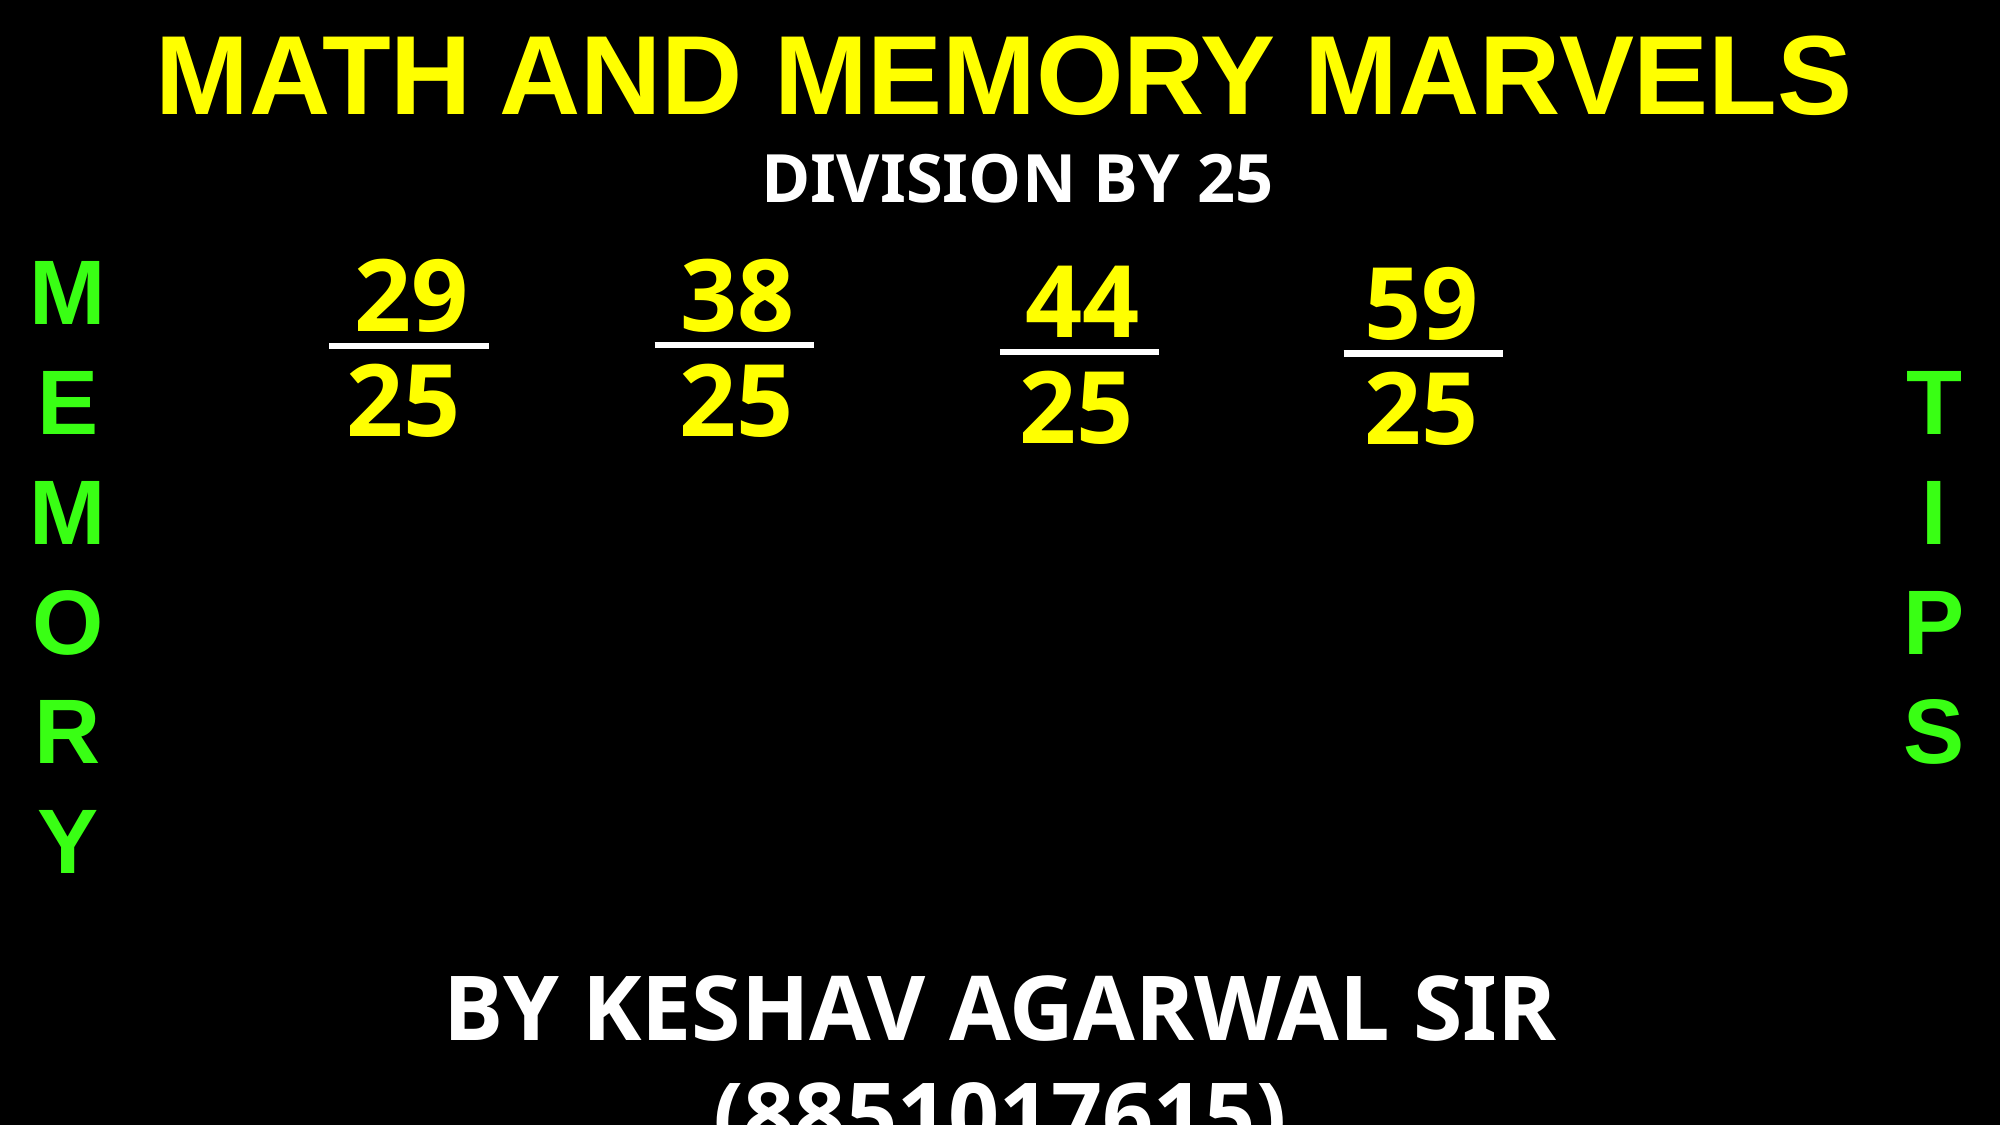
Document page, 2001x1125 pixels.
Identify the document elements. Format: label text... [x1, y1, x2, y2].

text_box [1343, 232, 1550, 474]
text_box BY KESHAV AGARWAL SIR (8851017615) [135, 995, 1865, 1121]
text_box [999, 230, 1204, 472]
text_box MATH AND MEMORY MARVELS [139, 6, 1870, 132]
text_box T I P S [1868, 50, 2000, 1075]
text_box M E M O R Y [0, 50, 137, 1075]
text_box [329, 224, 534, 466]
text_box DIVISION BY 25 [191, 128, 1844, 224]
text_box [654, 223, 859, 466]
